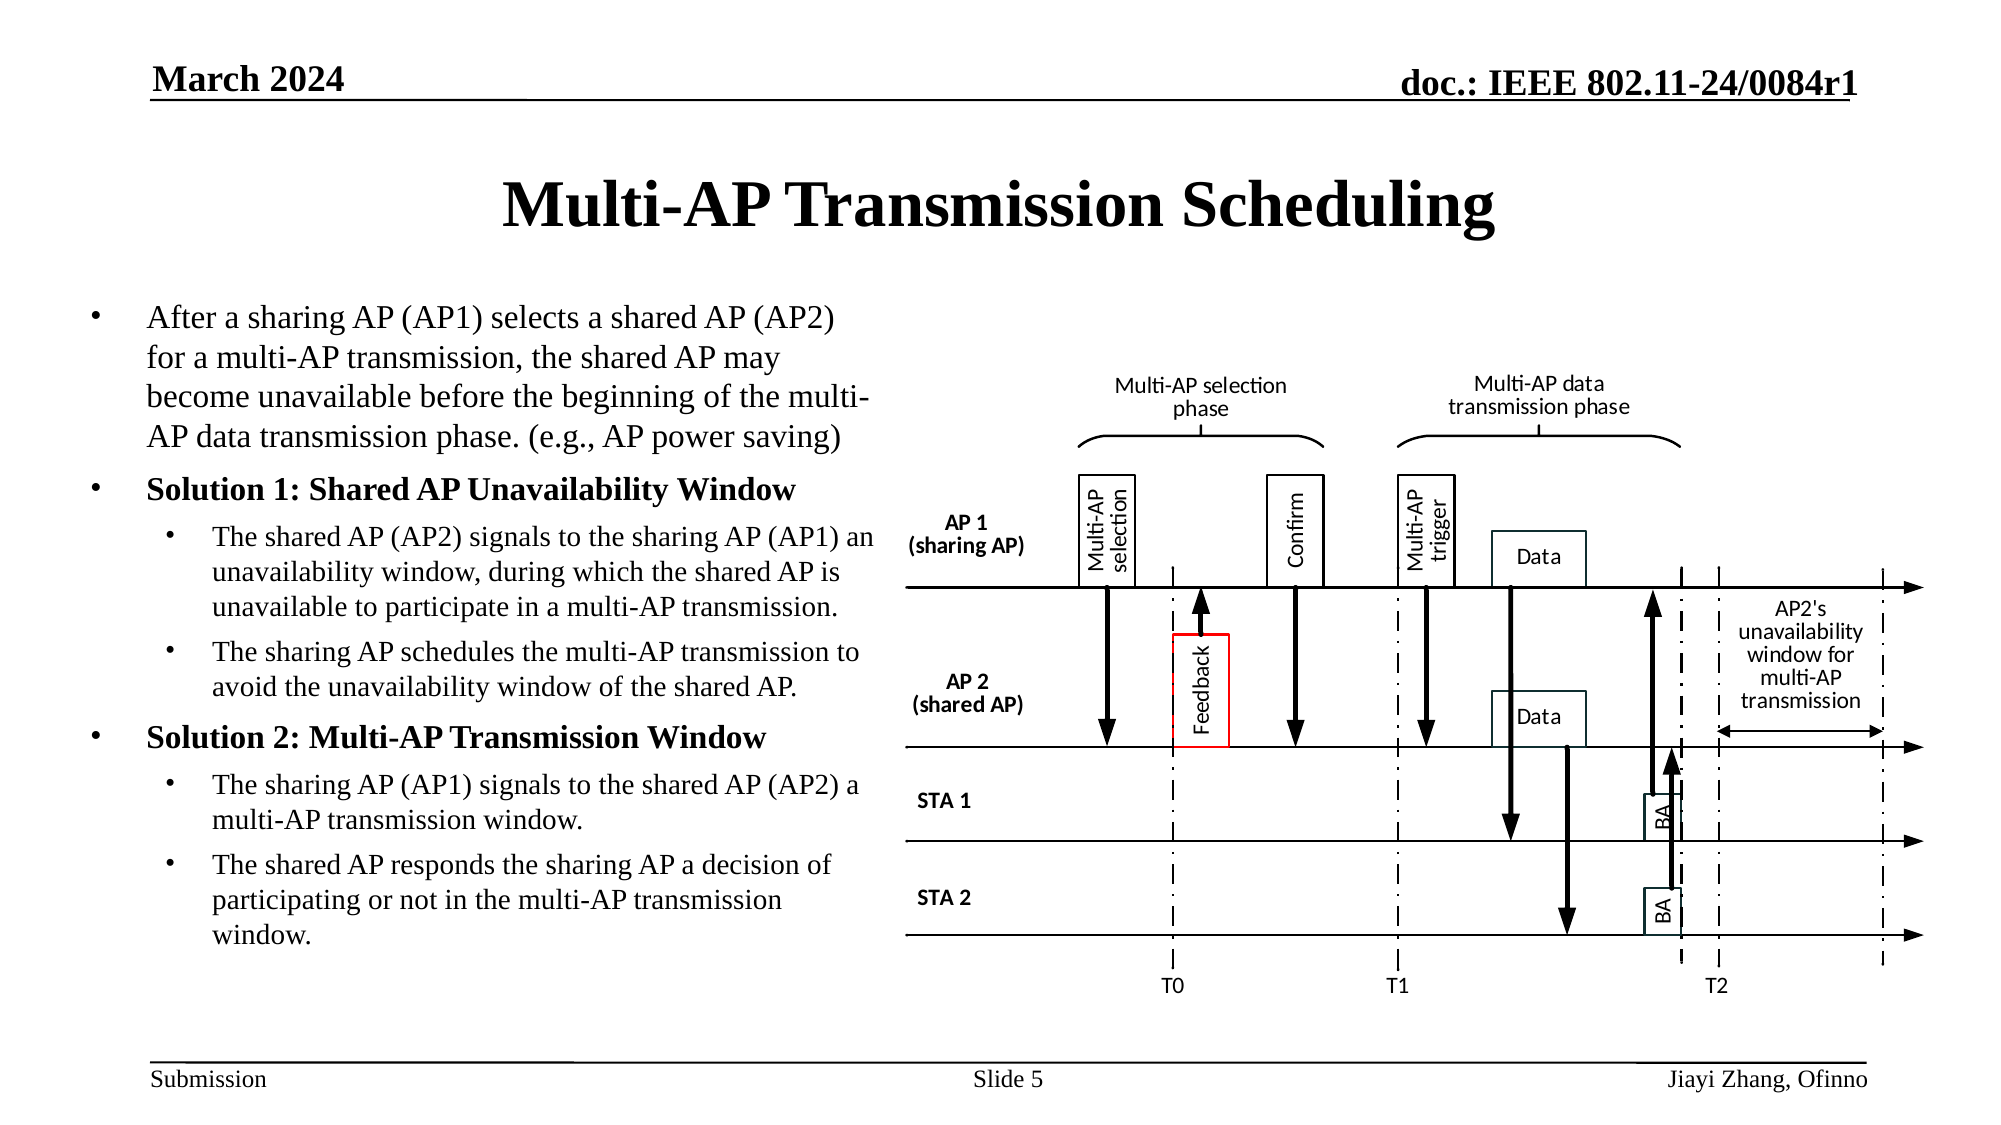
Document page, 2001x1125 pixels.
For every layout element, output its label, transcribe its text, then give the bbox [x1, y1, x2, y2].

picture [893, 360, 1926, 1013]
title Multi-AP Transmission Scheduling [149, 112, 1850, 288]
slide_number Slide 5 [950, 1061, 1067, 1123]
footer Jiayi Zhang, Ofinno [1171, 1061, 1869, 1093]
list After a sharing AP (AP1) selects a shared AP (AP2) for a multi-AP transmission, the shared AP may become unavailable before the beginning of the multi-AP data transmission phase. (e.g., AP power saving) Solution 1: Shared AP Unavailability Window The shared AP (AP2) signals to the sharing AP (AP1) an unavailability window, during which the shared AP is unavailable to participate in a multi-AP transmission. The sharing AP schedules the multi-AP transmission to avoid the unavailability window of the shared AP. Solution 2: Multi-AP Transmission Window The sharing AP (AP1) signals to the shared AP (AP2) a multi-AP transmission window. The shared AP responds the sharing AP a decision of participating or not in the multi-AP transmission window. [74, 286, 895, 1013]
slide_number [152, 54, 563, 100]
